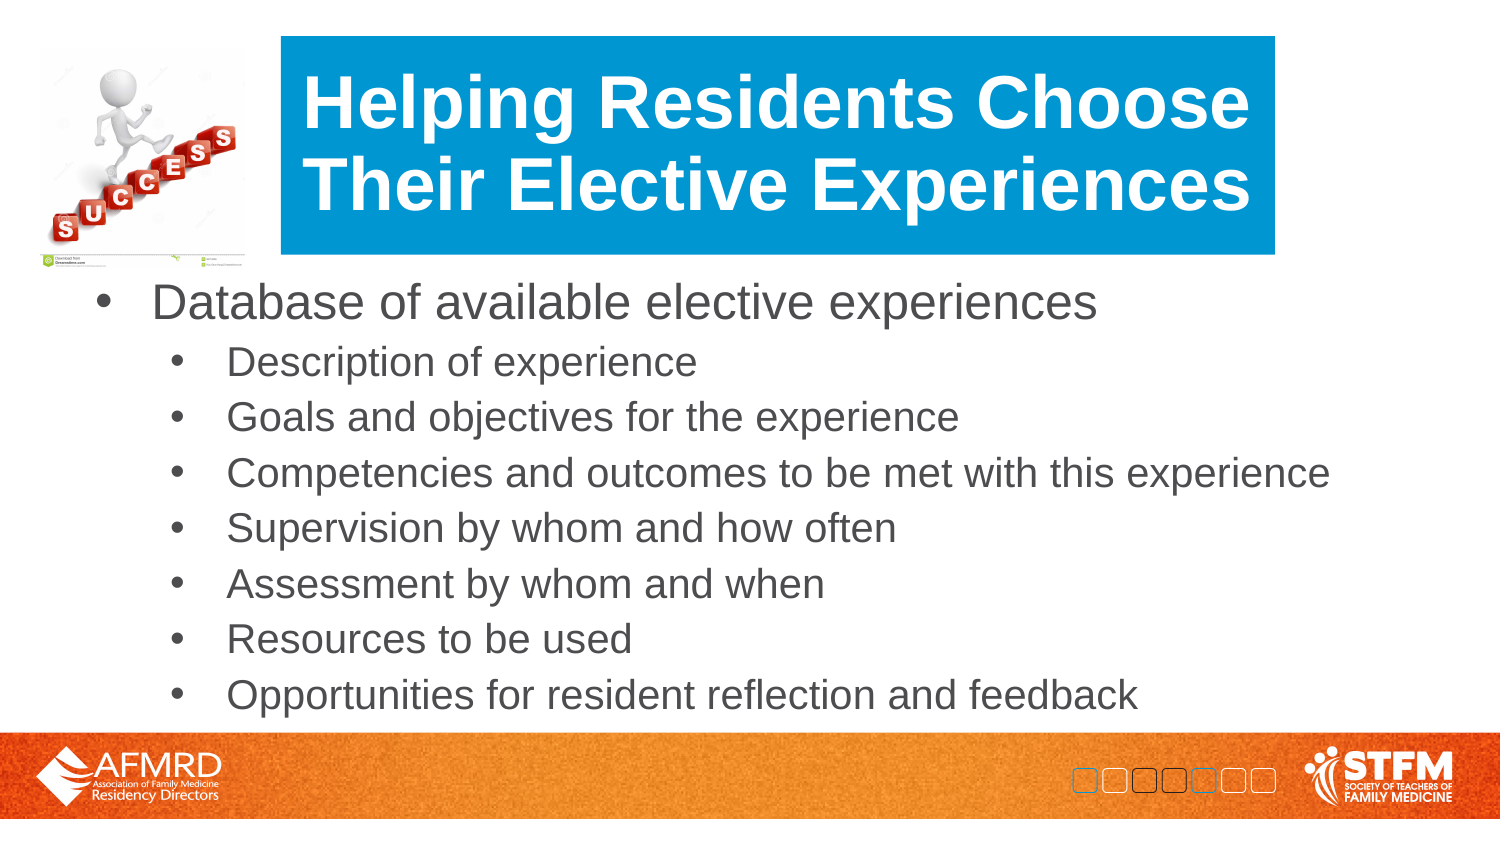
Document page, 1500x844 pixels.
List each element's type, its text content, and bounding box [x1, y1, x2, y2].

subtitle Database of available elective experiences Description of experience Goals and objectives for the experience Competencies and outcomes to be met with this experience Supervision by whom and how often Assessment by whom and when Resources to be used Opportunities for resident reflection and feedback [80, 268, 1420, 729]
picture [0, 0, 1500, 844]
title Helping Residents Choose Their Elective Experiences [280, 36, 1275, 255]
